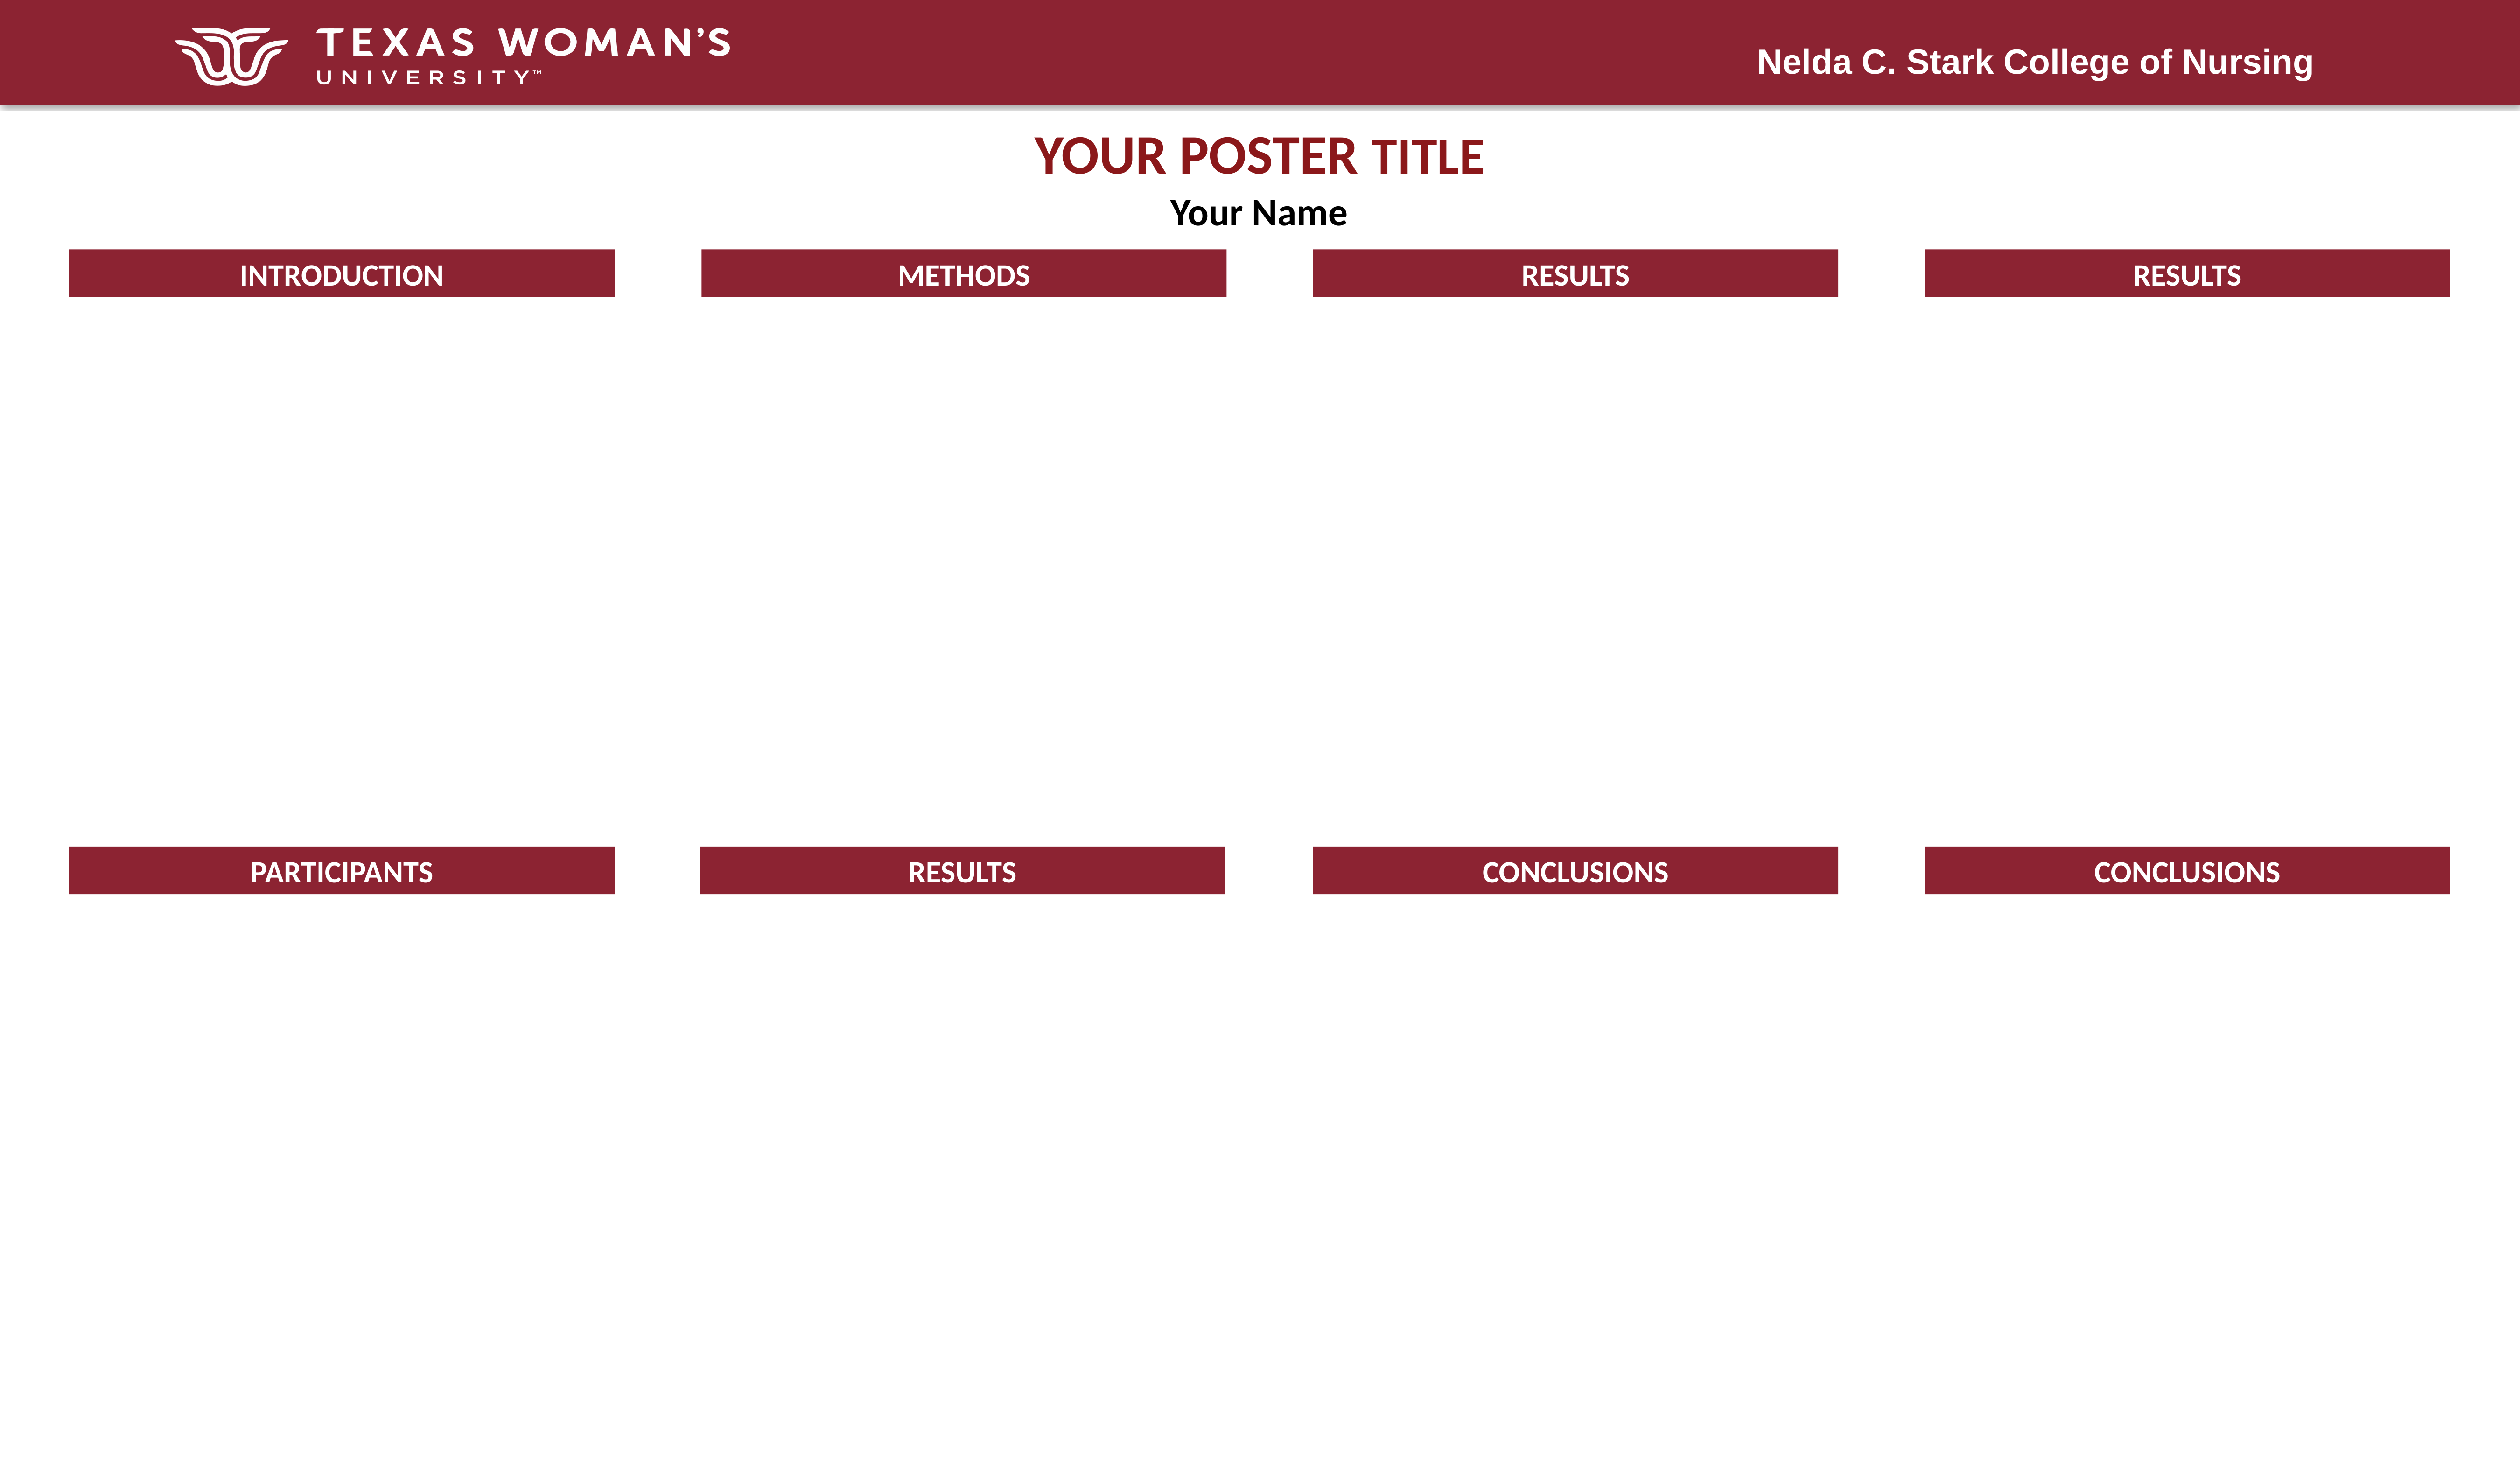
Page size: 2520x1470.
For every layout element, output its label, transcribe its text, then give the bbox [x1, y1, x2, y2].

picture [175, 28, 730, 86]
text_box RESULTS [700, 846, 1225, 895]
text_box METHODS [701, 249, 1227, 297]
text_box RESULTS [1313, 249, 1839, 297]
text_box YOUR POSTER TITLE [35, 116, 2485, 171]
text_box RESULTS [1925, 249, 2450, 297]
text_box CONCLUSIONS [1313, 846, 1839, 895]
text_box PARTICIPANTS [69, 846, 615, 895]
text_box INTRODUCTION [69, 249, 615, 297]
text_box CONCLUSIONS [1925, 846, 2450, 895]
text_box Your Name [69, 175, 2450, 245]
